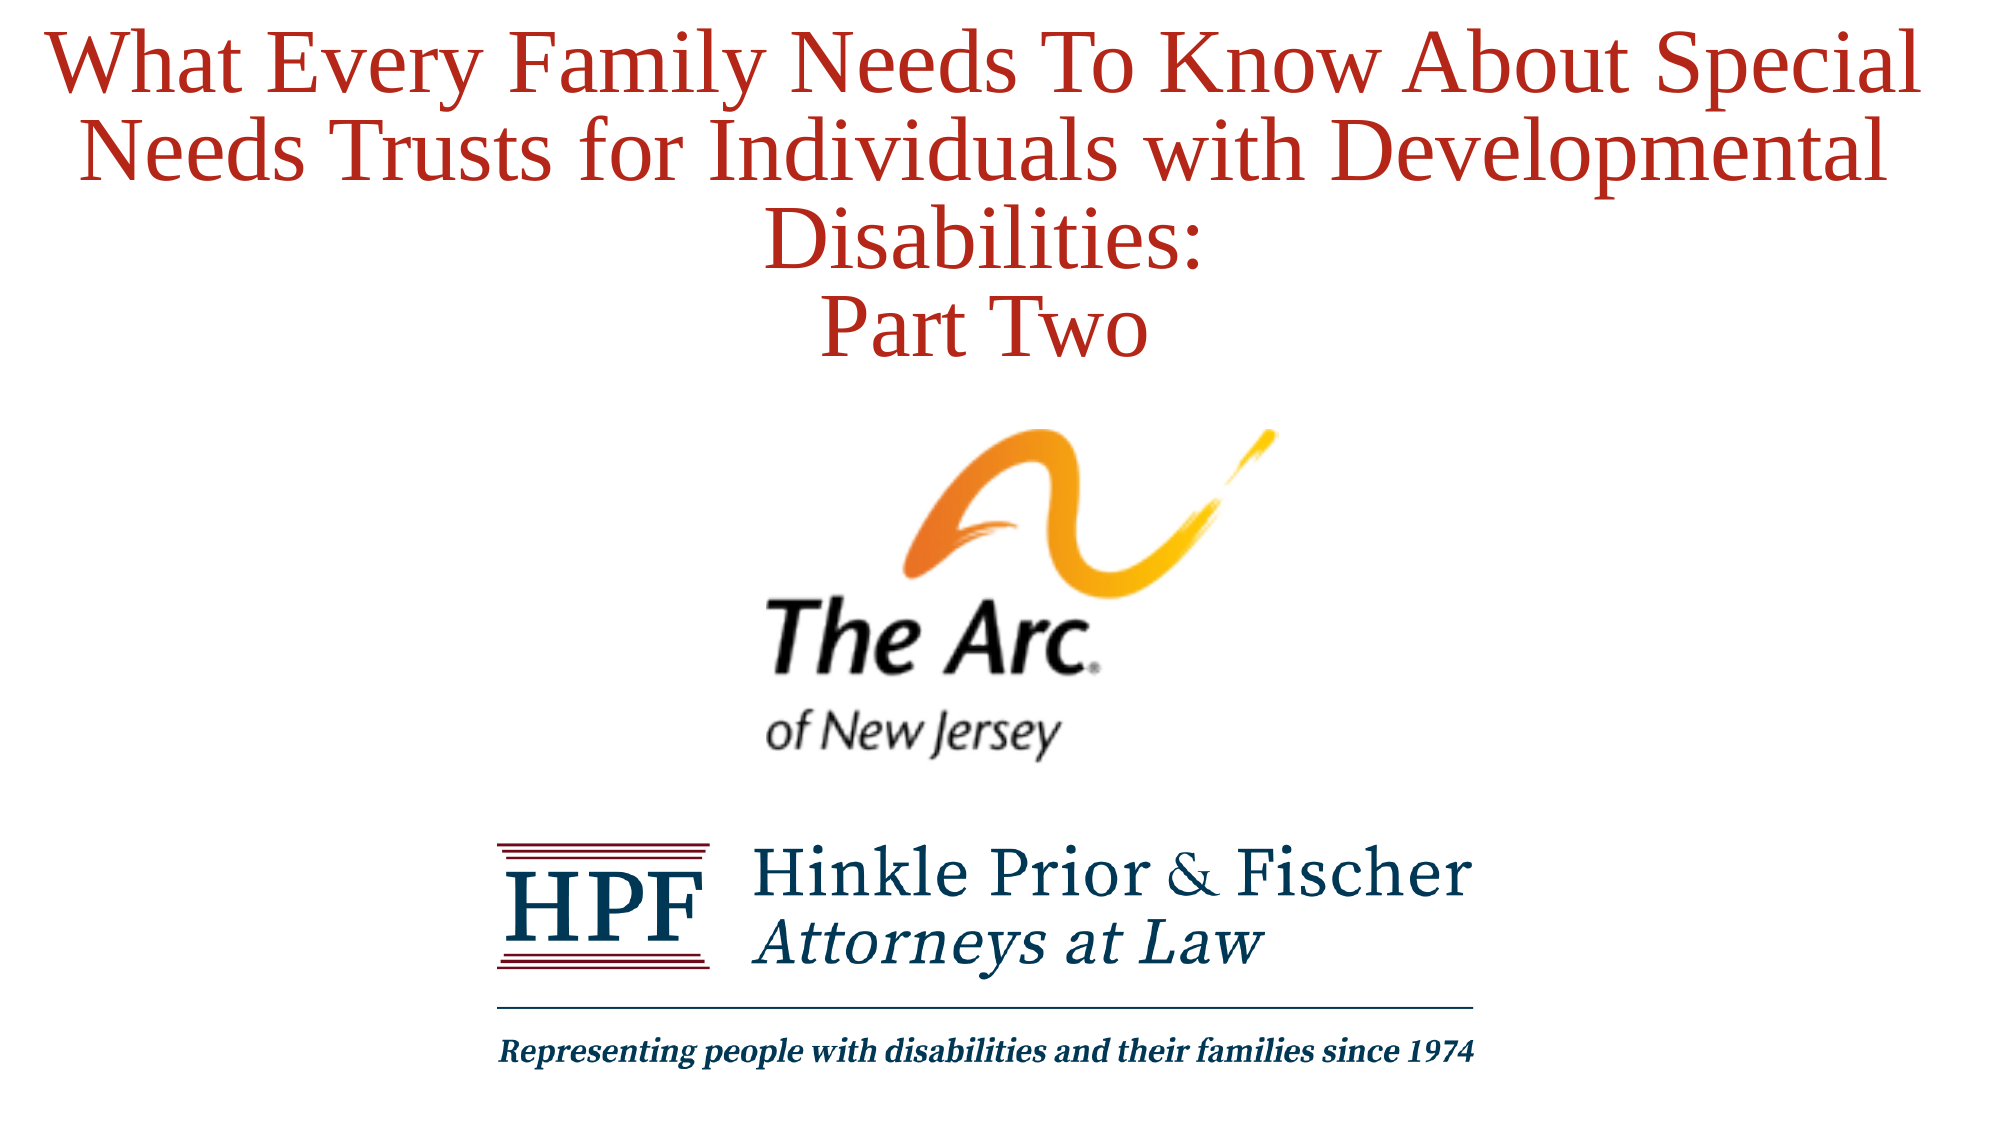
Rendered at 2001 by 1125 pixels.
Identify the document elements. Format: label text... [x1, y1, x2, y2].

picture [494, 839, 1477, 1075]
picture [766, 429, 1279, 767]
title What Every Family Needs To Know About Special Needs Trusts for Individuals with Developmental Disabilities: Part Two [1, 0, 1969, 382]
